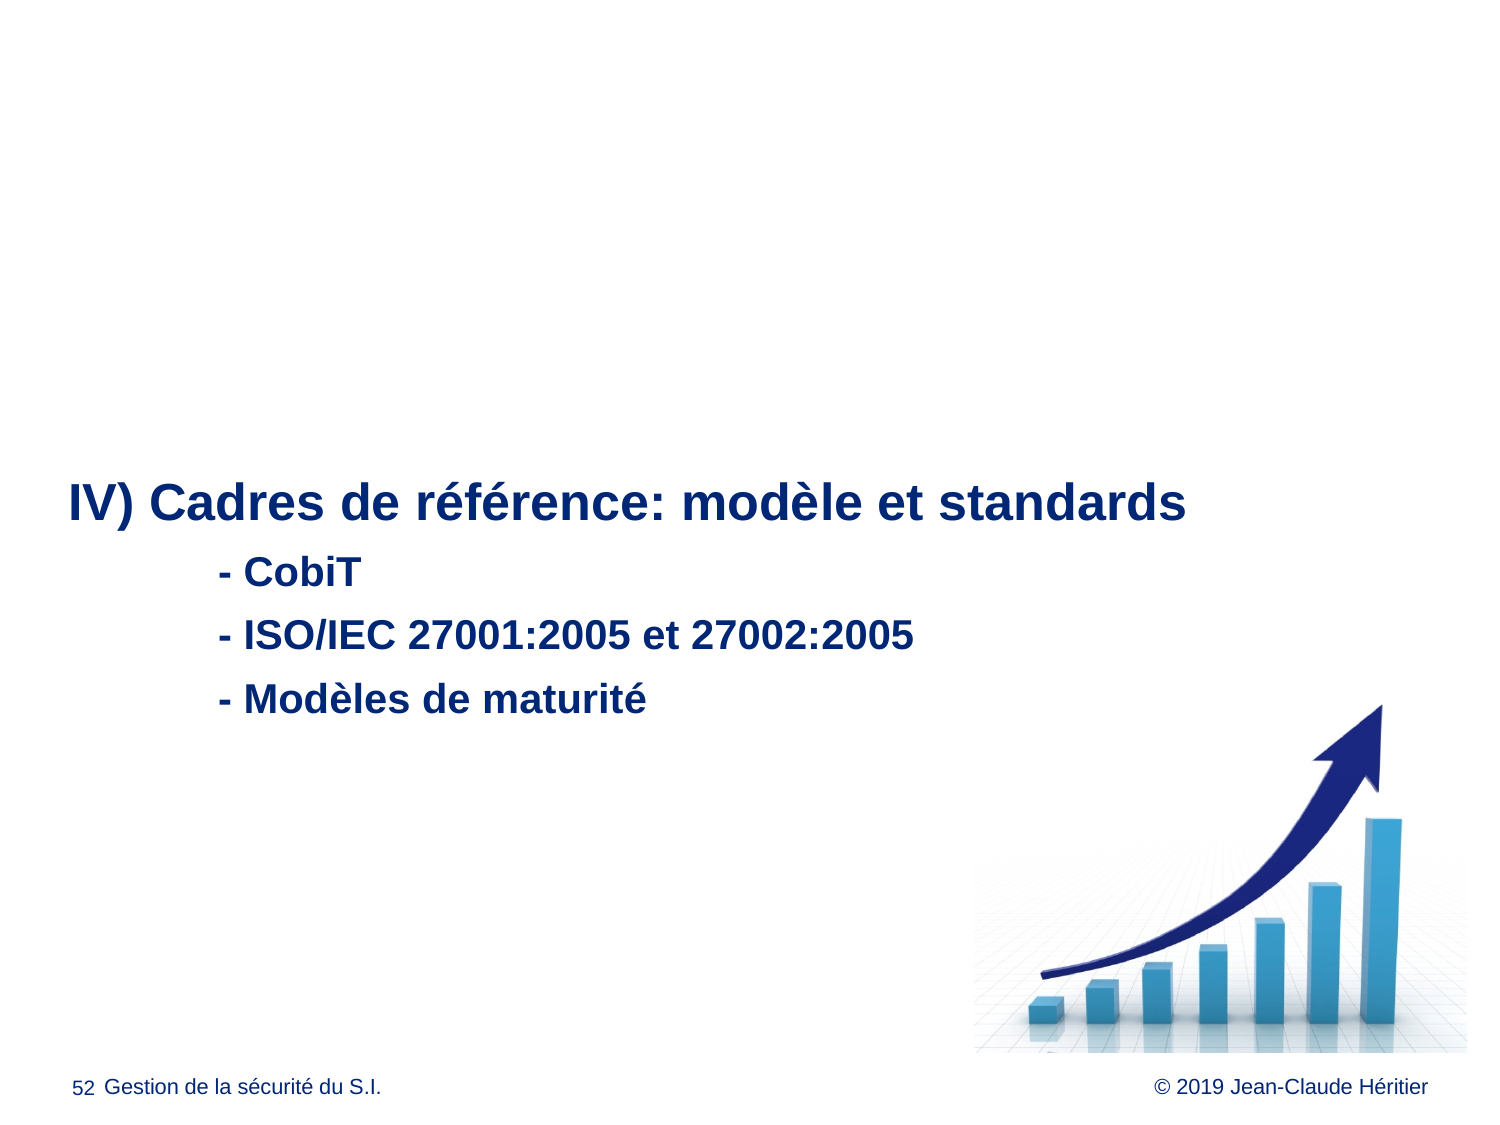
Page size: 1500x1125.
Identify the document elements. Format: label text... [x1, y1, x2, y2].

picture [974, 683, 1467, 1053]
text_box IV) Cadres de référence: modèle et standards - CobiT - ISO/IEC 27001:2005 et 27002:2005 - Modèles de maturité [68, 467, 1258, 539]
